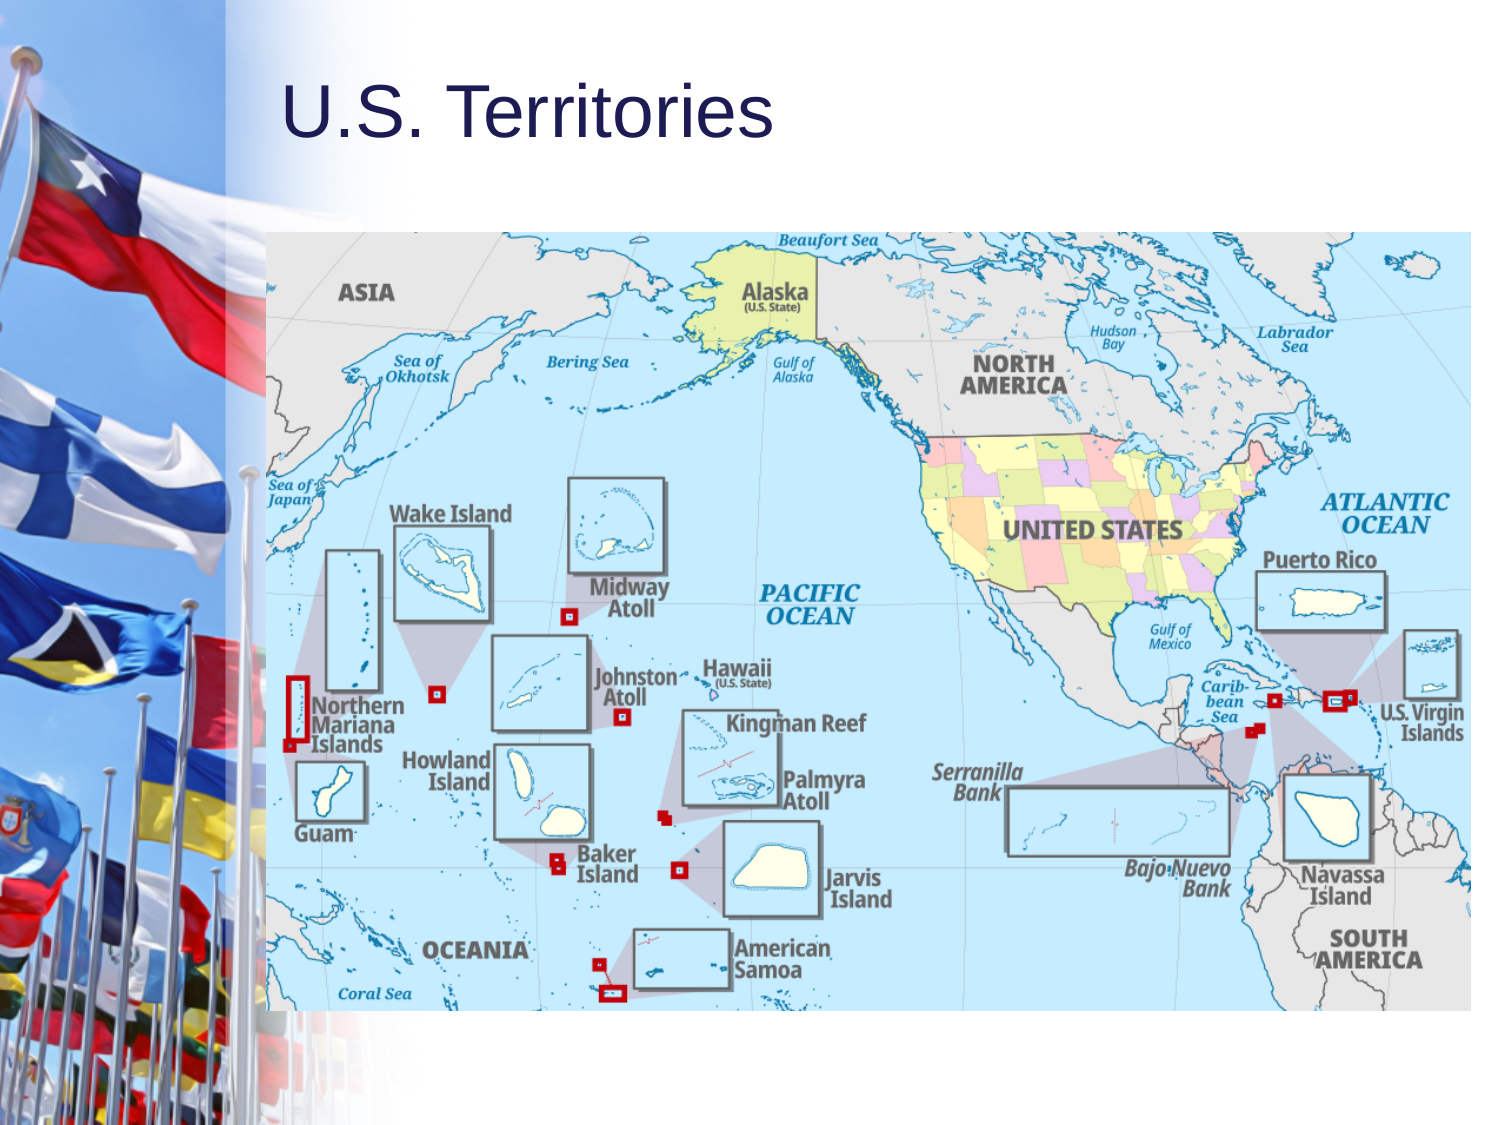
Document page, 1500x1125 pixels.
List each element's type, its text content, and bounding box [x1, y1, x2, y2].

title U.S. Territories [265, 66, 1447, 150]
picture [0, 0, 1500, 1125]
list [266, 232, 1471, 1011]
